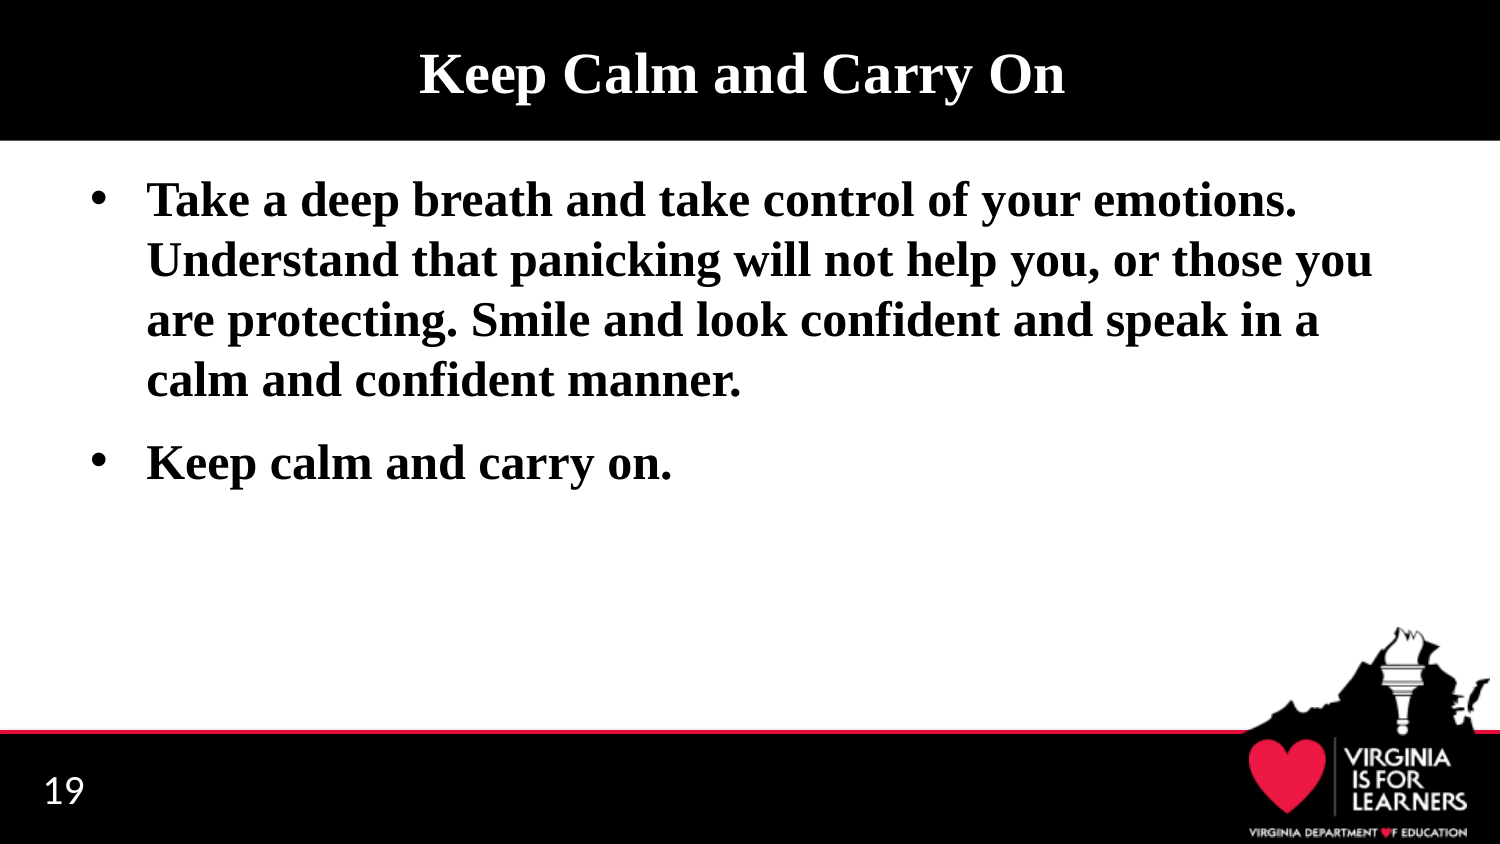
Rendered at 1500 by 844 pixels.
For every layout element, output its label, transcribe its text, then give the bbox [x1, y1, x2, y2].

picture [1249, 737, 1467, 838]
list Take a deep breath and take control of your emotions. Understand that panicking will not help you, or those you are protecting. Smile and look confident and speak in a calm and confident manner. Keep calm and carry on. [75, 159, 1425, 710]
picture [1240, 627, 1490, 736]
title Keep Calm and Carry On [0, 0, 1500, 141]
